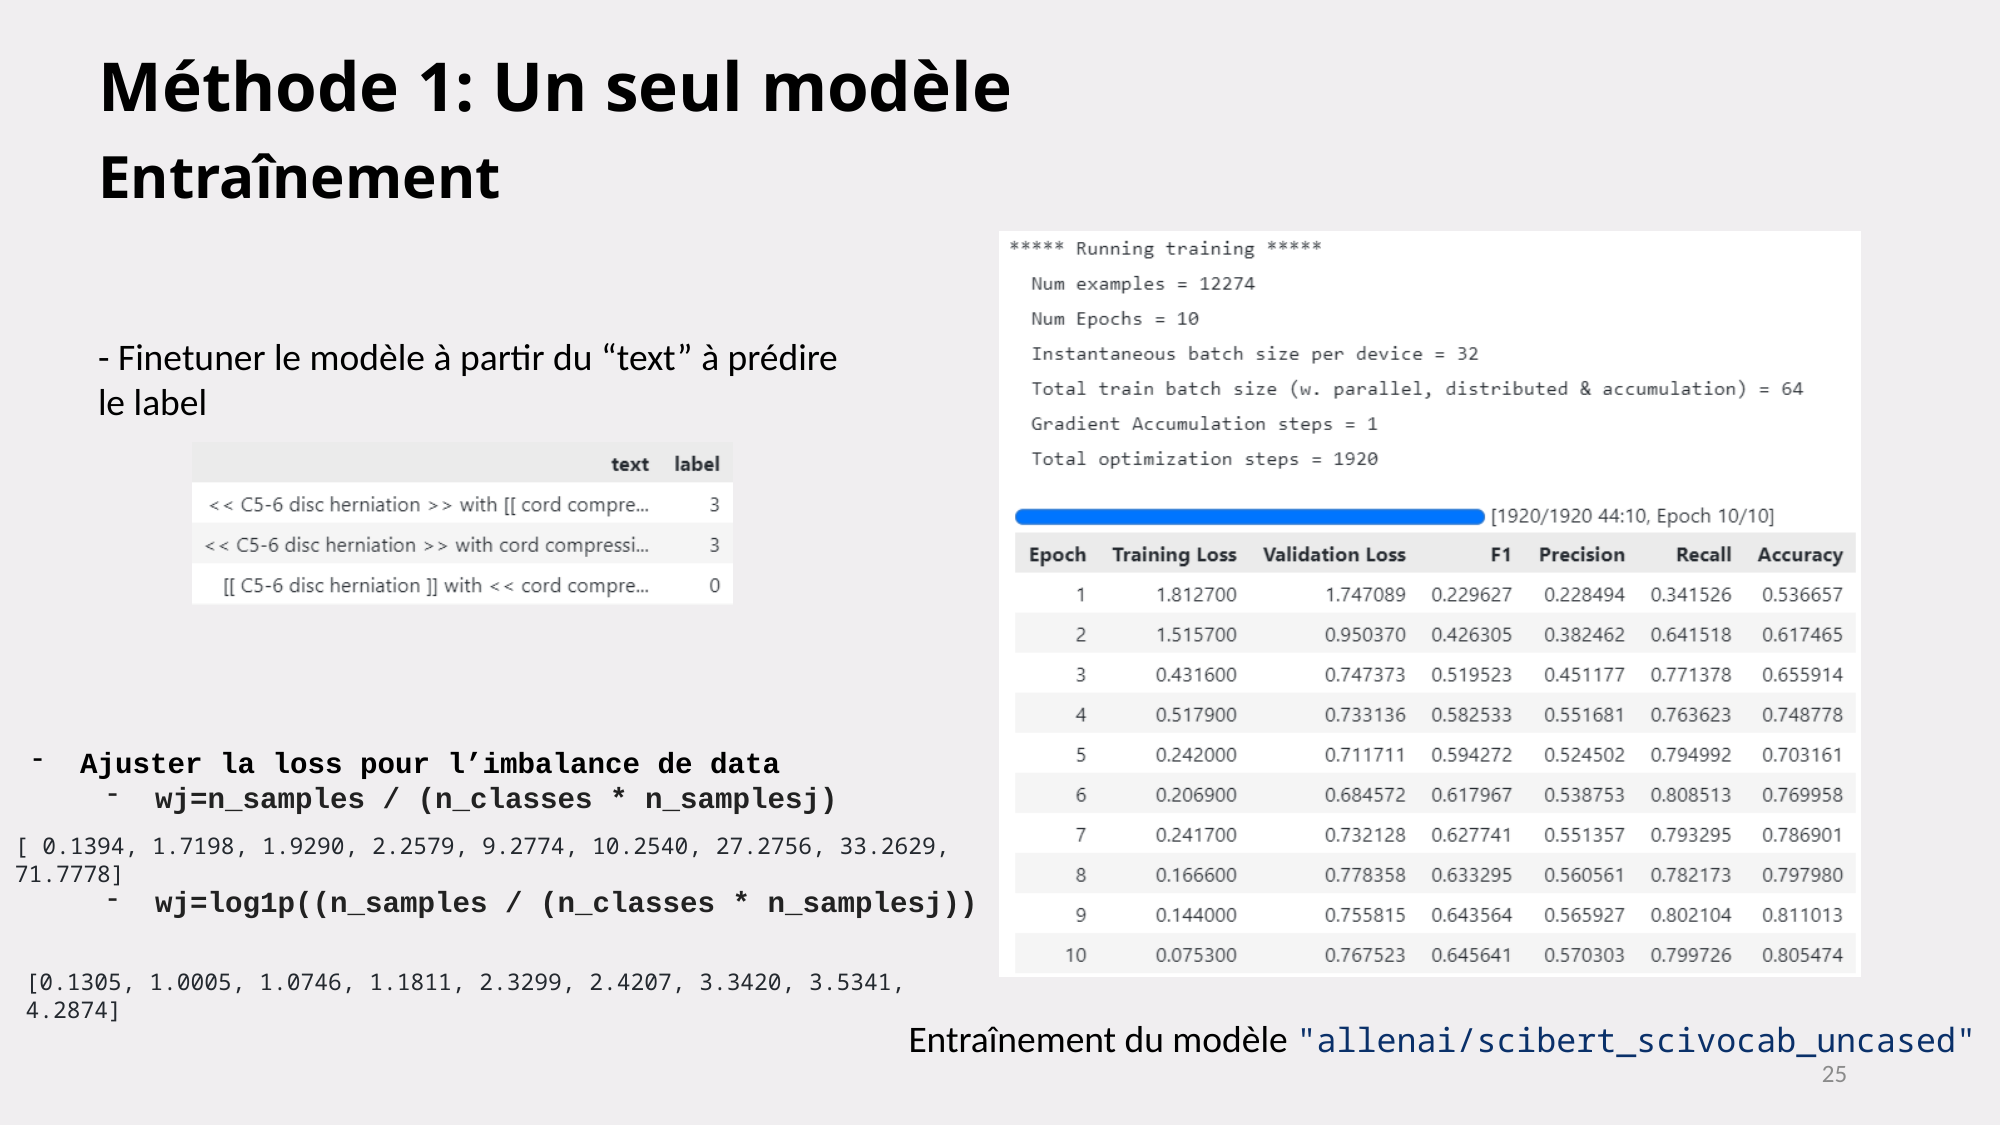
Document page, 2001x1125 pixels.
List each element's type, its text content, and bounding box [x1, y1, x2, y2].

text_box [0.1305, 1.0005, 1.0746, 1.1811, 2.3299, 2.4207, 3.3420, 3.5341, 4.2874] [10, 960, 1011, 1031]
text_box Entraînement du modèle "allenai/scibert_scivocab_uncased" [893, 1007, 1992, 1113]
text_box [ 0.1394, 1.7198, 1.9290, 2.2579, 9.2774, 10.2540, 27.2756, 33.2629, 71.7778] [0, 824, 999, 895]
text_box Ajuster la loss pour l’imbalance de data wj=n_samples / (n_classes * n_samplesj) wj=log1p((n_samples / (n_classes * n_samplesj)) [18, 895, 993, 927]
text_box Entraînement [83, 135, 1323, 224]
text_box - Finetuner le modèle à partir du “text” à prédire le label [83, 325, 875, 431]
text_box Ajuster la loss pour l’imbalance de data wj=n_samples / (n_classes * n_samplesj) wj=log1p((n_samples / (n_classes * n_samplesj)) [18, 736, 993, 824]
slide_number 25 [1412, 1042, 1863, 1103]
picture [999, 231, 1861, 977]
picture [192, 442, 734, 605]
title Méthode 1: Un seul modèle [83, 45, 1323, 134]
